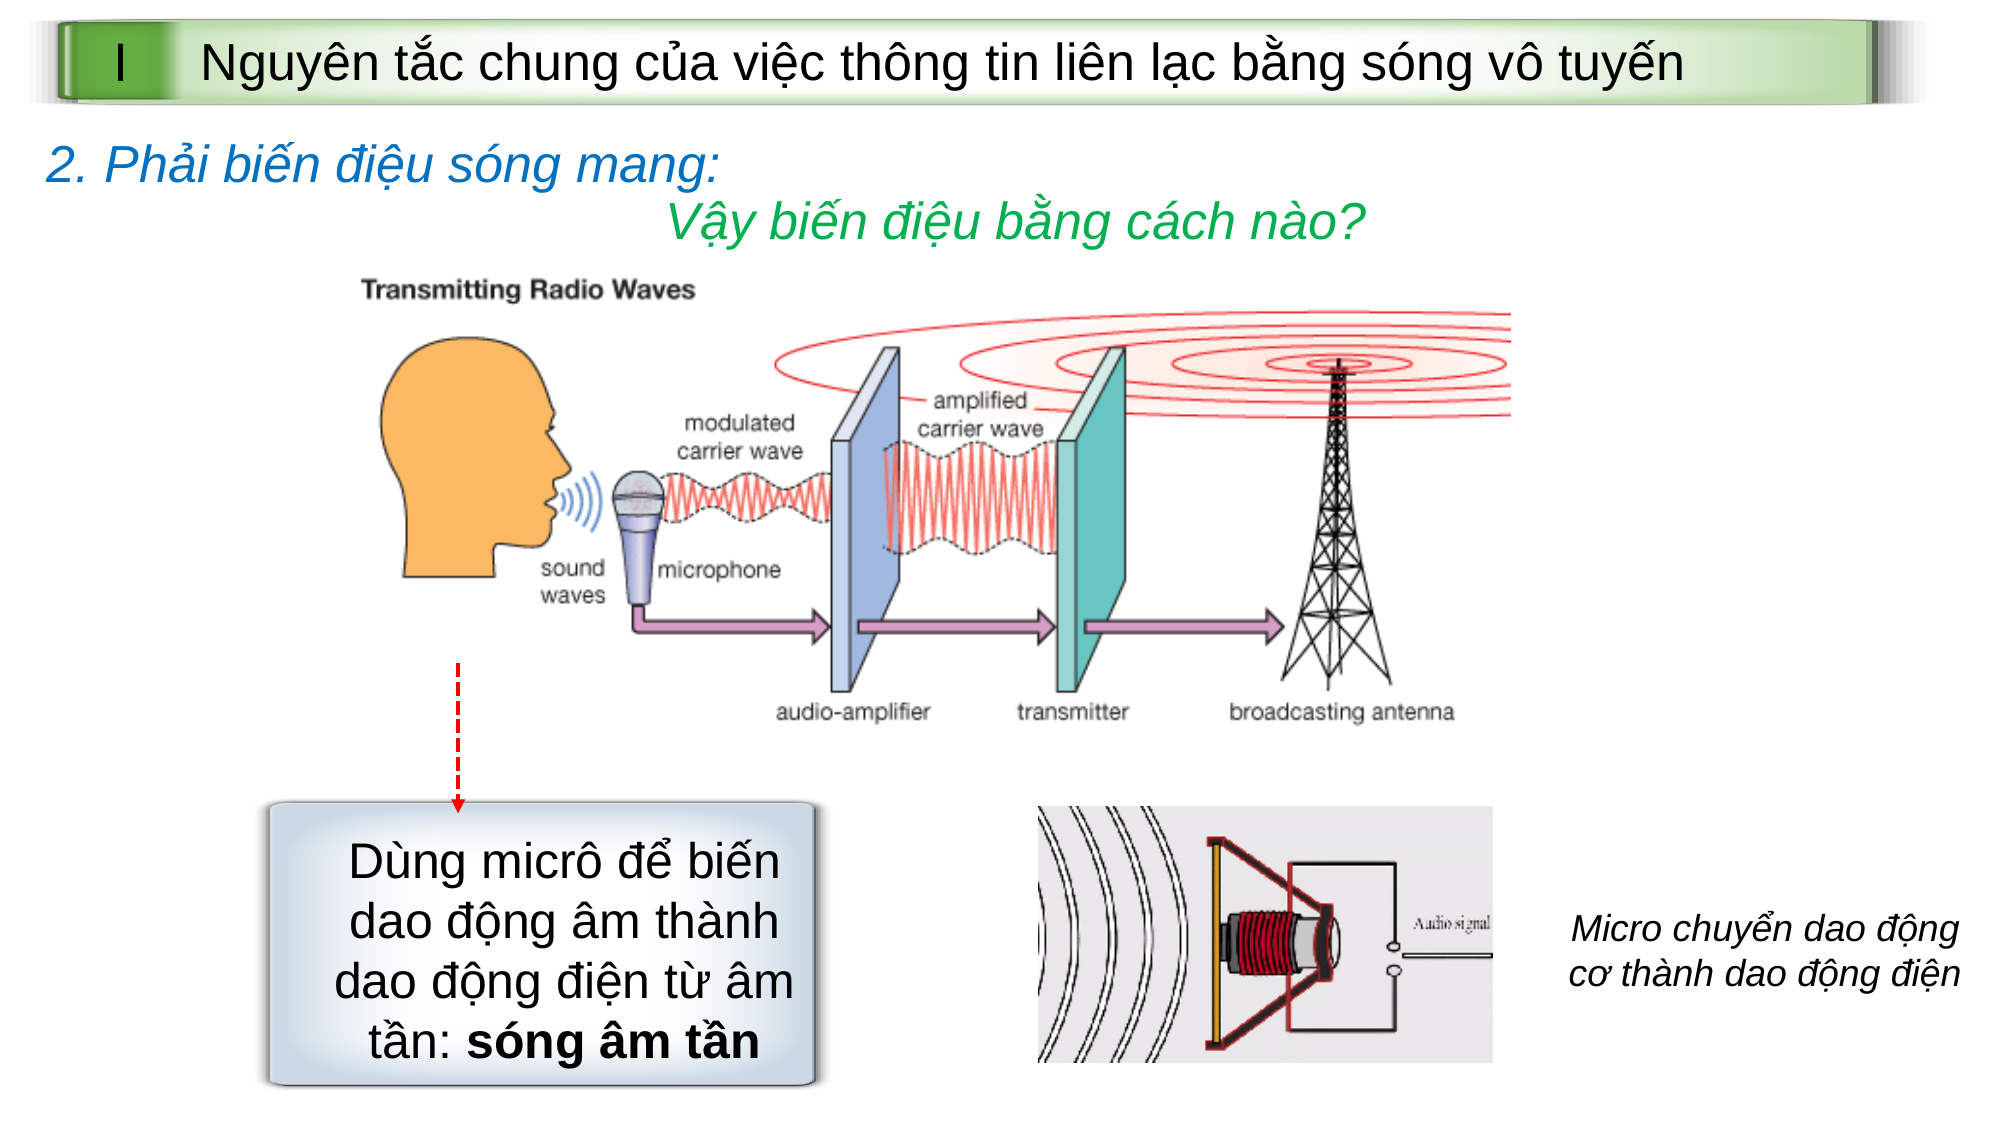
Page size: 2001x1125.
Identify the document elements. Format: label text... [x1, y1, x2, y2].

text_box Micro chuyển dao động cơ thành dao động điện [1530, 896, 2000, 1002]
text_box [254, 797, 833, 1091]
text_box Vậy biến điệu bằng cách nào? [625, 179, 1407, 257]
picture [1038, 806, 1493, 1063]
text_box 2. Phải biến điệu sóng mang: [31, 113, 1220, 187]
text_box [0, 17, 1933, 106]
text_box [344, 269, 1511, 736]
